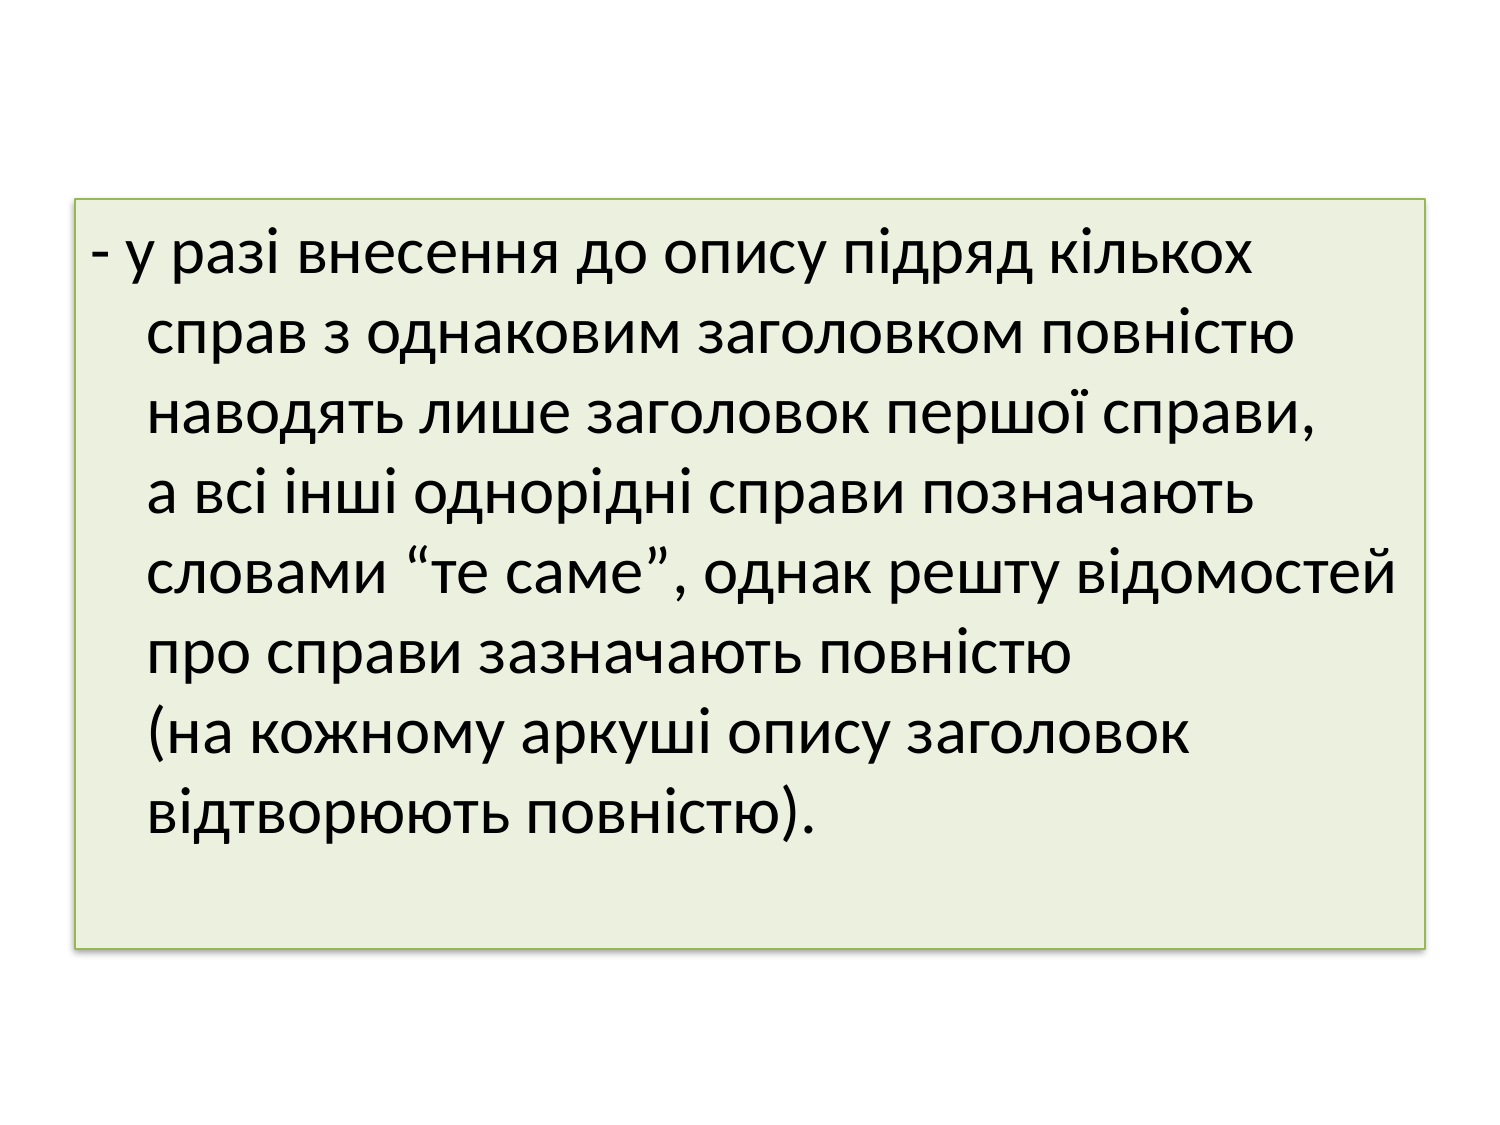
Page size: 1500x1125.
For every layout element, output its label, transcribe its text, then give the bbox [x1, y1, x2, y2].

list - у разі внесення до опису підряд кількох справ з однаковим заголовком повністю наводять лише заголовок першої справи, а всі інші однорідні справи позначають словами “те саме”, однак решту відомостей про справи зазначають повністю (на кожному аркуші опису заголовок відтворюють повністю). [74, 198, 1426, 950]
